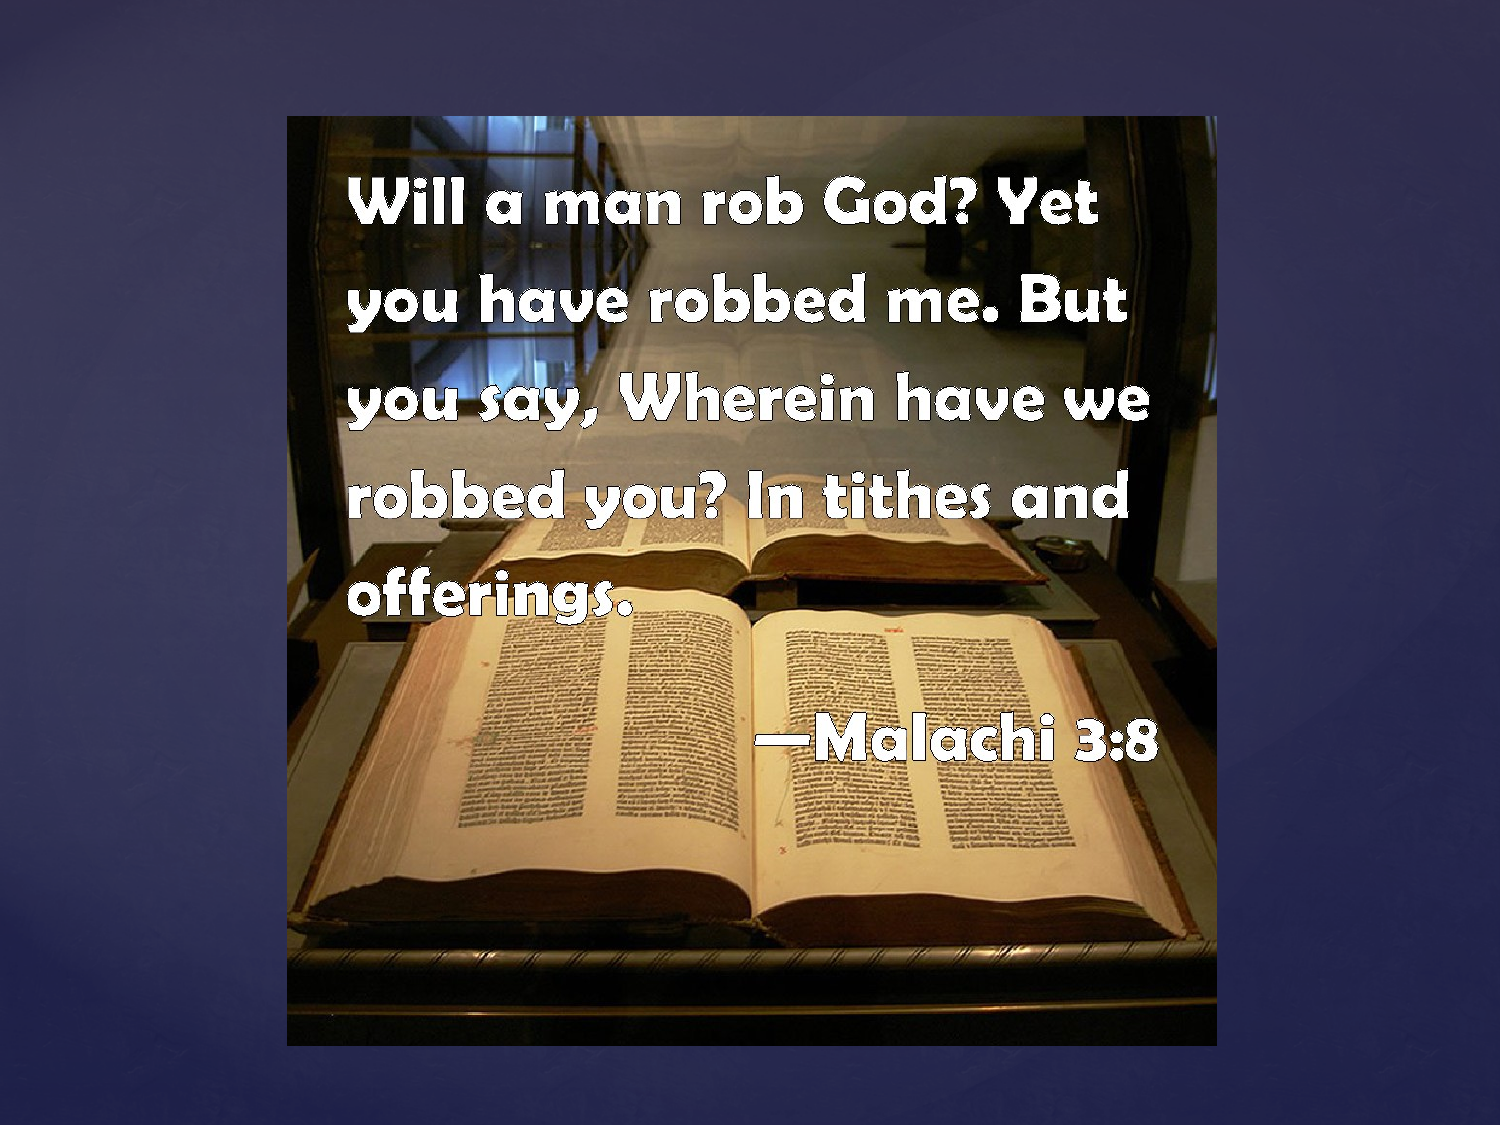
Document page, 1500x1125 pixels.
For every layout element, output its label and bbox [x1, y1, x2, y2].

picture [286, 116, 1218, 1047]
